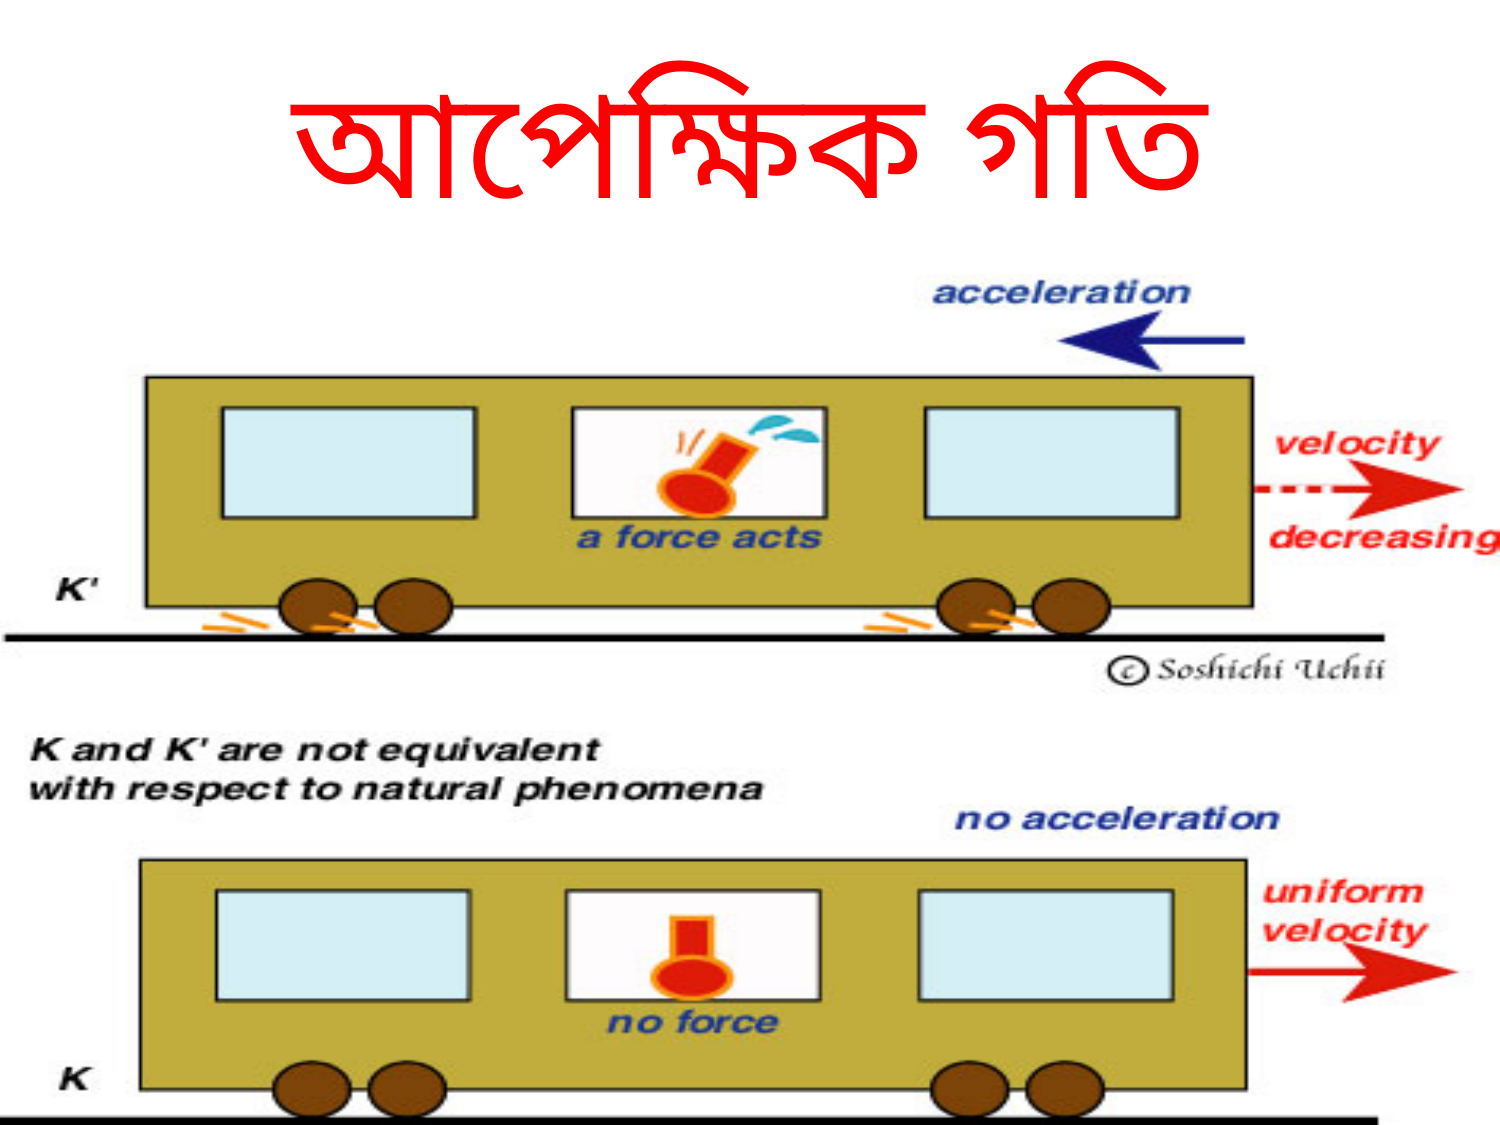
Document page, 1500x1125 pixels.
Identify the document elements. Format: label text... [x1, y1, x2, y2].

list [0, 274, 1500, 1125]
title আপেক্ষিক গতি [75, 45, 1425, 233]
